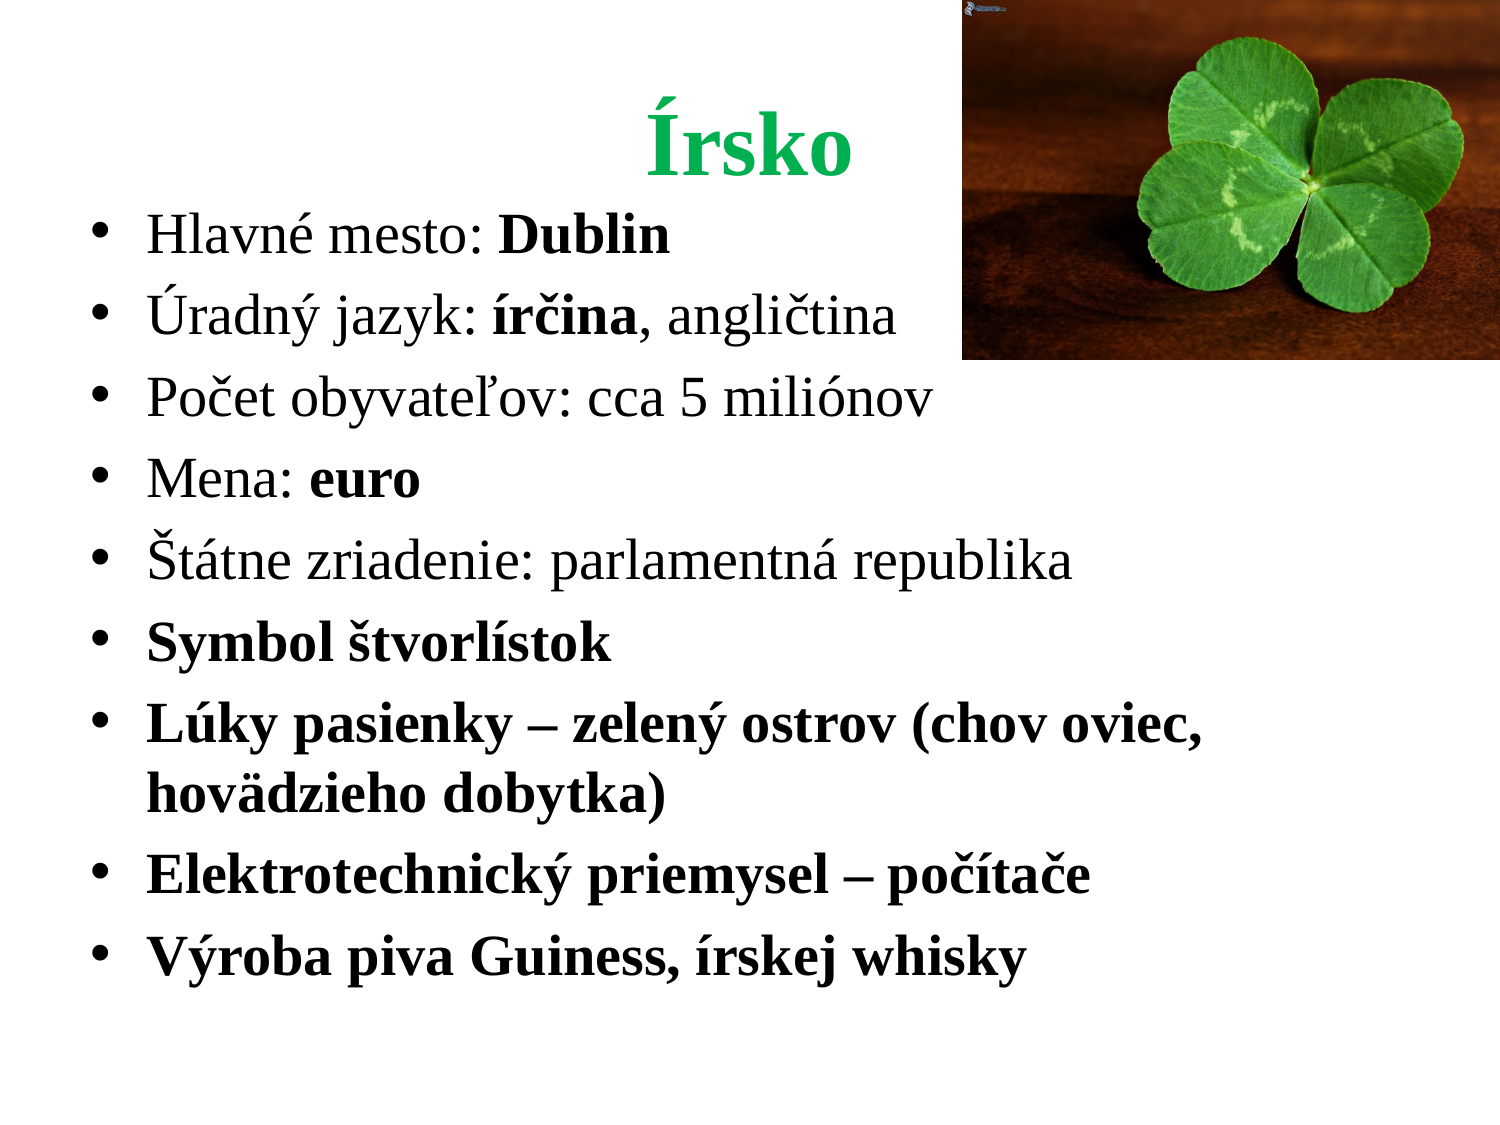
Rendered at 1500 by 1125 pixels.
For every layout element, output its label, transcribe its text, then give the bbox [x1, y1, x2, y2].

list Hlavné mesto: Dublin Úradný jazyk: írčina, angličtina Počet obyvateľov: cca 5 miliónov Mena: euro Štátne zriadenie: parlamentná republika Symbol štvorlístok Lúky pasienky – zelený ostrov (chov oviec, hovädzieho dobytka) Elektrotechnický priemysel – počítače Výroba piva Guiness, írskej whisky [75, 187, 1425, 1005]
picture [962, 0, 1500, 361]
title Írsko [75, 45, 957, 187]
